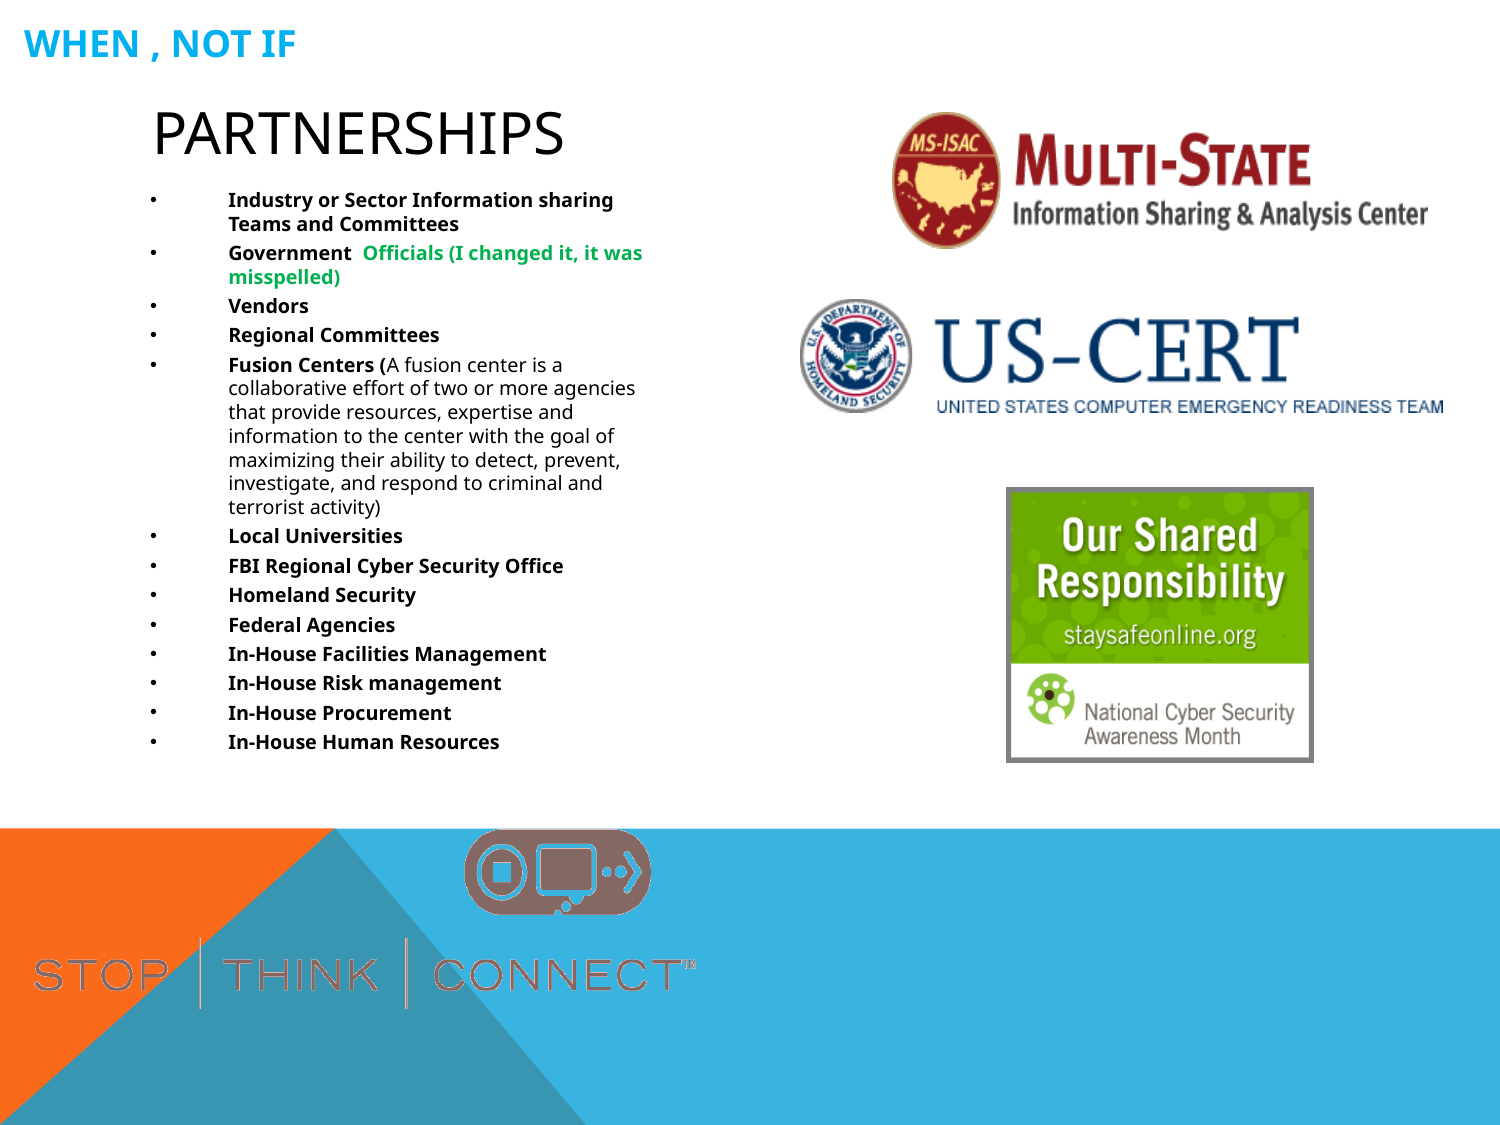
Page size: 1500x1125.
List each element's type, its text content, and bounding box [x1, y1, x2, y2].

title Partnerships [137, 85, 1372, 176]
list Industry or Sector Information sharing Teams and Committees Government Officials (I changed it, it was misspelled) Vendors Regional Committees Fusion Centers (A fusion center is a collaborative effort of two or more agencies that provide resources, expertise and information to the center with the goal of maximizing their ability to detect, prevent, investigate, and respond to criminal and terrorist activity) Local Universities FBI Regional Cyber Security Office Homeland Security Federal Agencies In-House Facilities Management In-House Risk management In-House Procurement In-House Human Resources [135, 179, 660, 789]
picture [28, 824, 701, 1012]
text_box WHEN , NOT IF [9, 12, 312, 73]
picture [892, 112, 1428, 249]
picture [1006, 487, 1314, 763]
picture [799, 299, 1443, 413]
